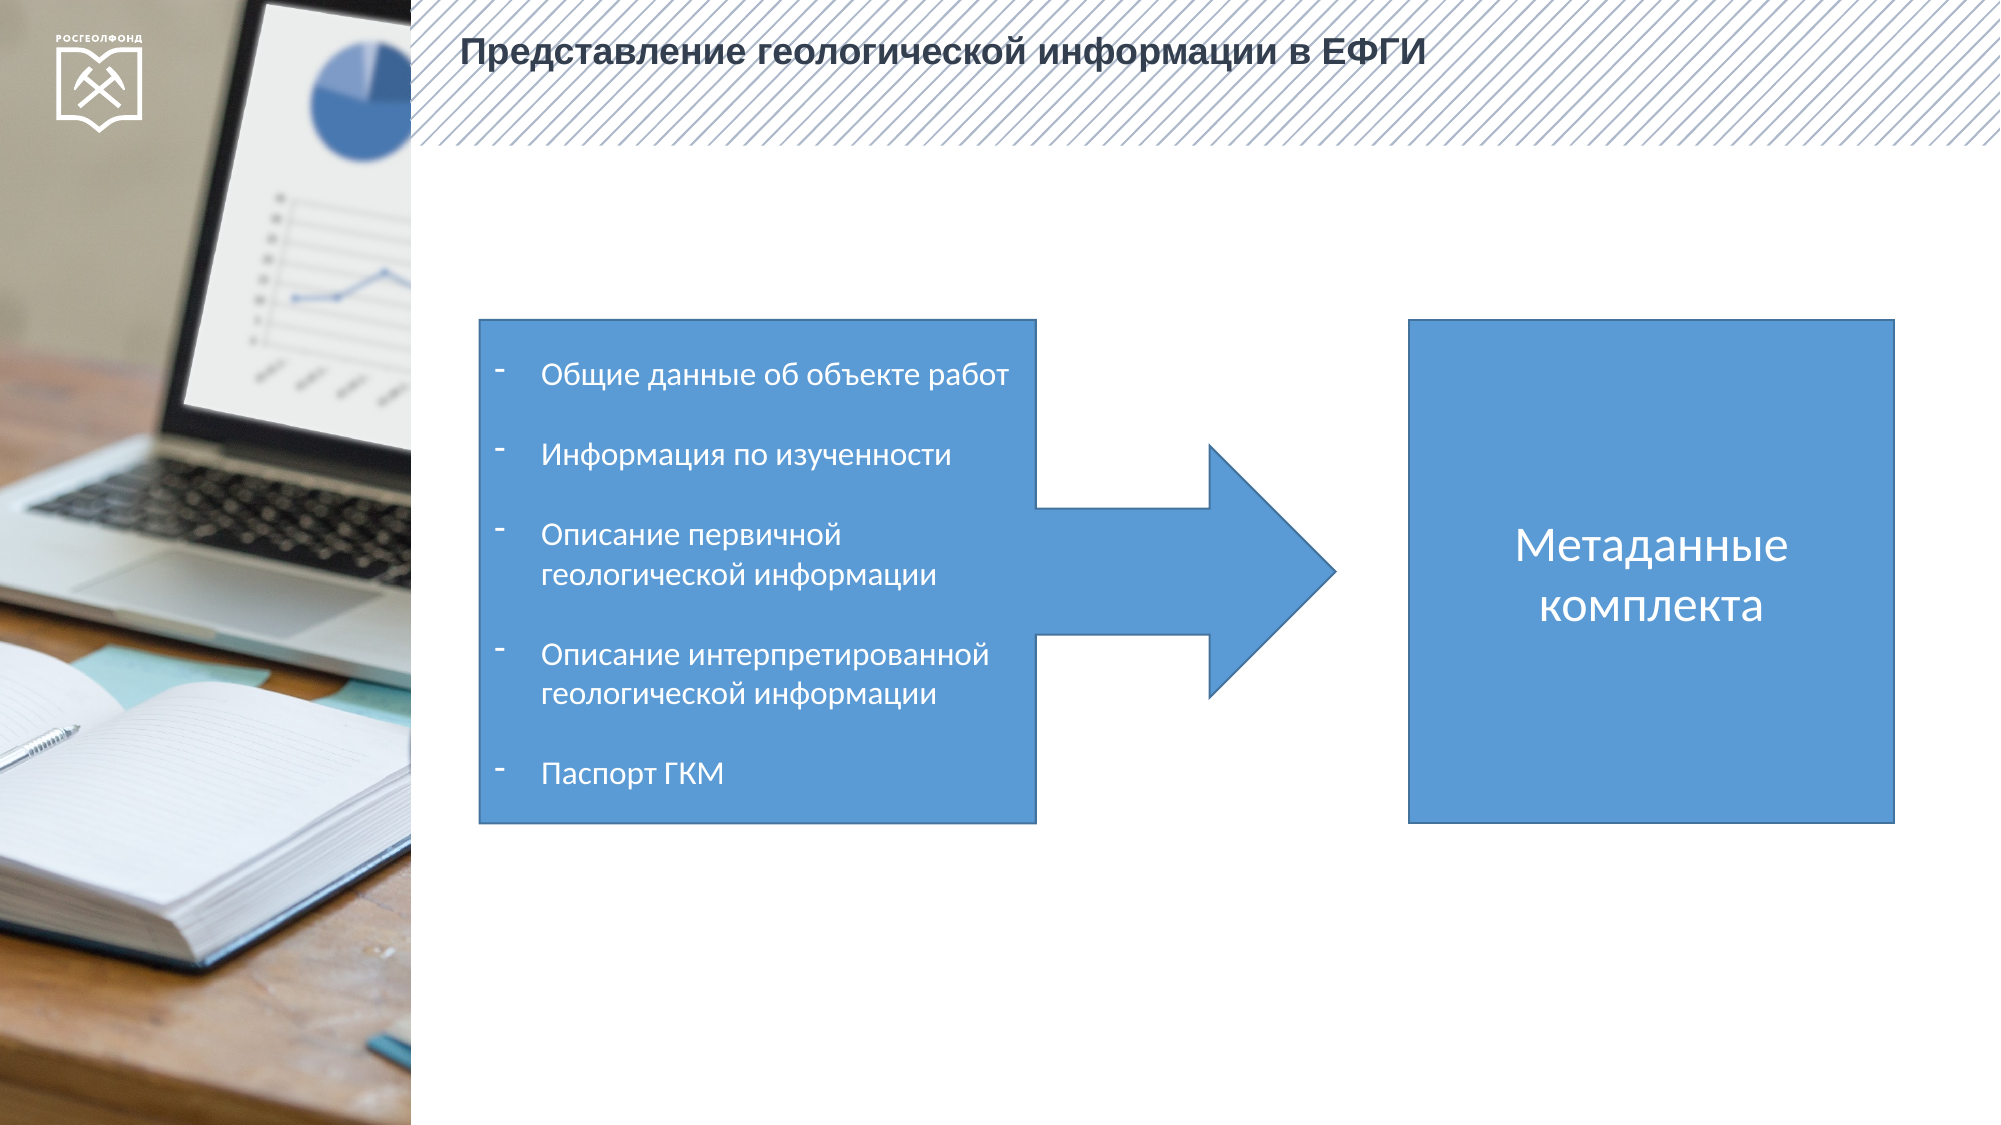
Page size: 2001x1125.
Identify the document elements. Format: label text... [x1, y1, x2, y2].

text_box Метаданные комплекта [1408, 319, 1895, 824]
picture [0, 0, 411, 1125]
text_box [410, 0, 2000, 146]
text_box Общие данные об объекте работ Информация по изученности Описание первичной геологической информации Описание интерпретированной геологической информации Паспорт ГКМ [478, 318, 1338, 825]
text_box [56, 34, 143, 133]
